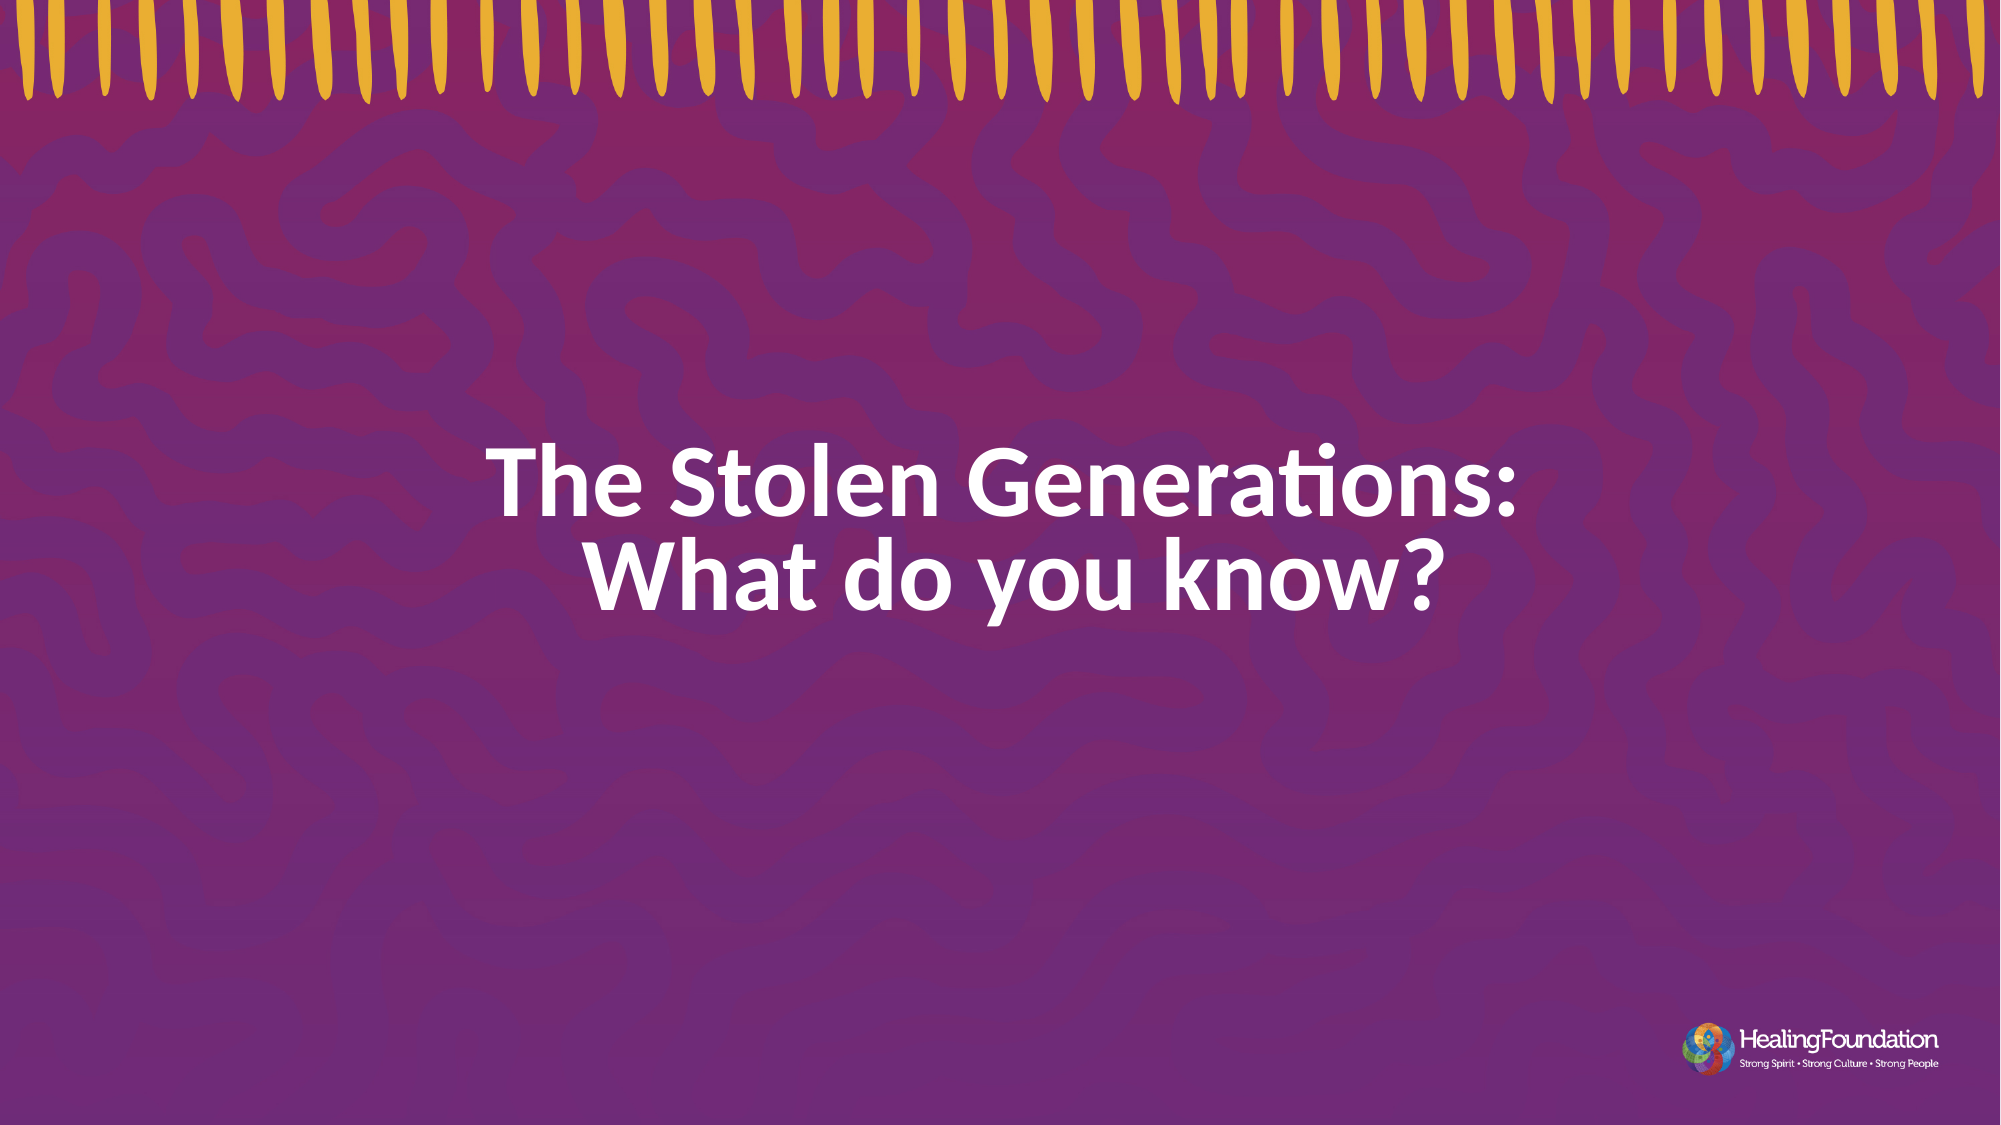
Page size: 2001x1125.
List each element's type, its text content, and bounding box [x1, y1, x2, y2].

picture [0, 0, 2001, 1125]
text_box The Stolen Generations: What do you know? [153, 357, 1879, 714]
